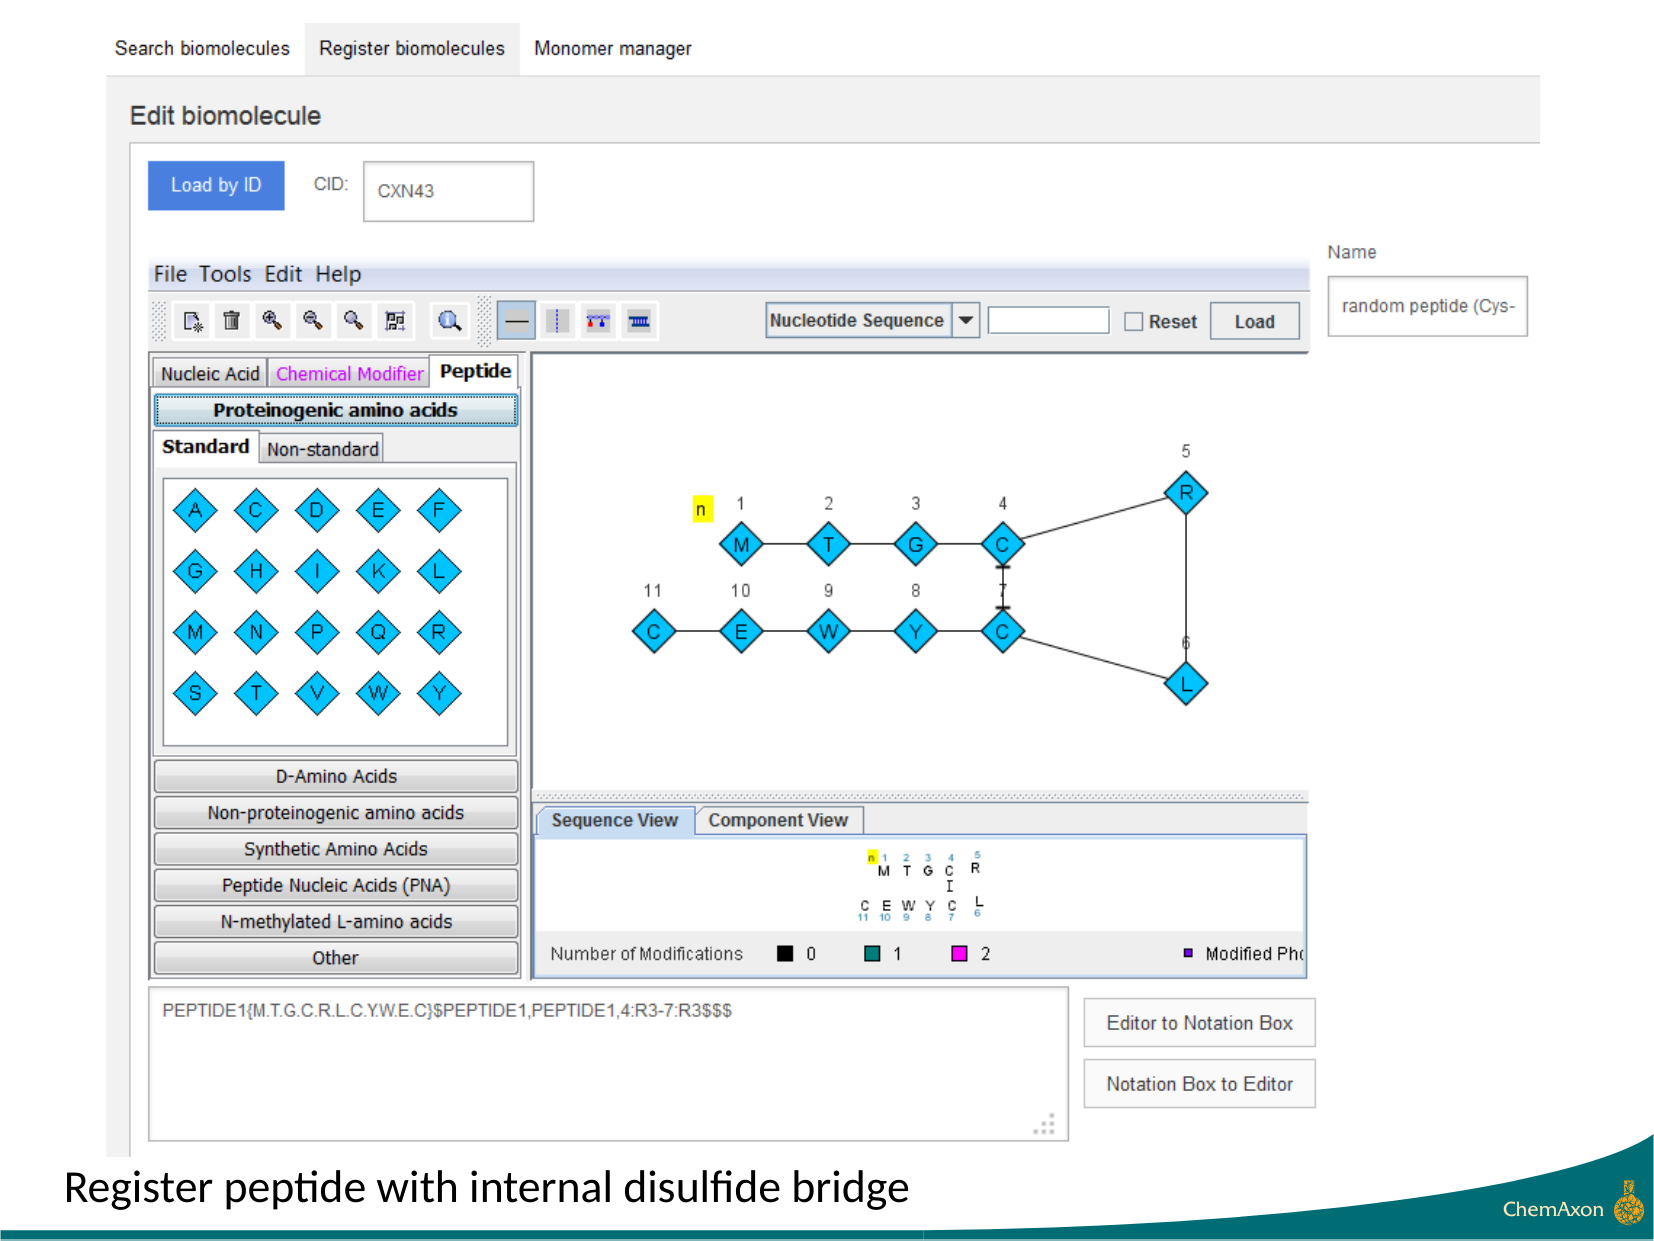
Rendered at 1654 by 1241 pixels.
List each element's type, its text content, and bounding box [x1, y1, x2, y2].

picture [0, 23, 1654, 1241]
text_box Register peptide with internal disulfide bridge [47, 1152, 650, 1211]
